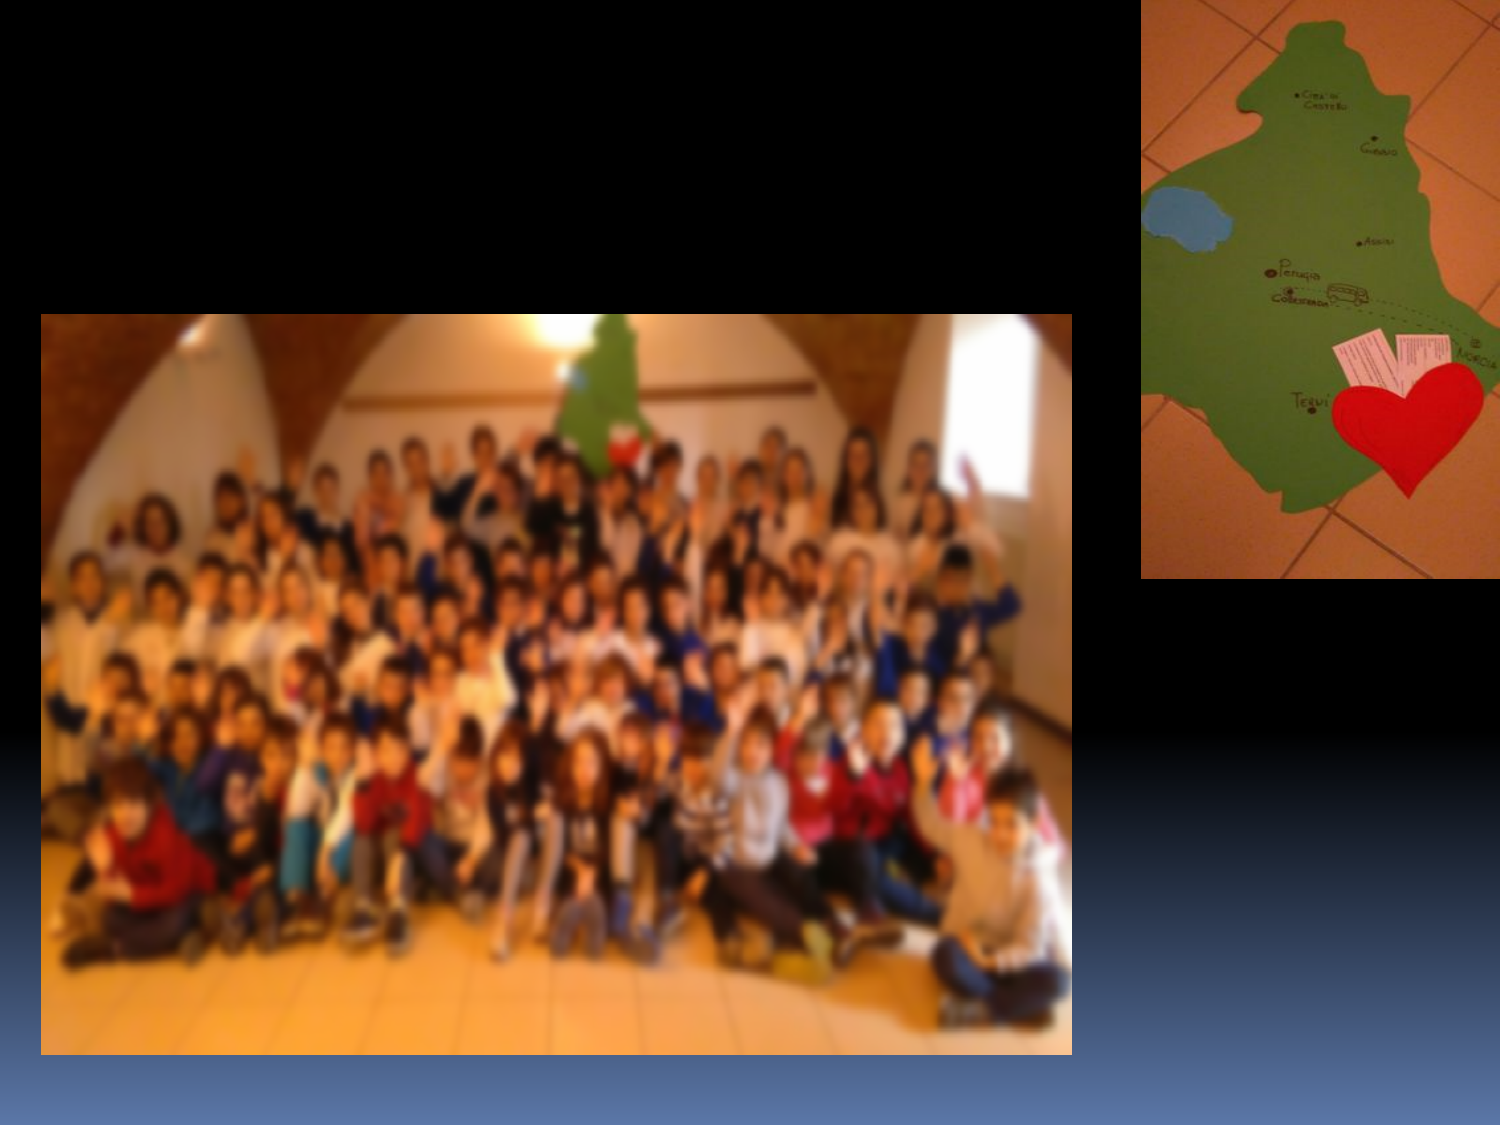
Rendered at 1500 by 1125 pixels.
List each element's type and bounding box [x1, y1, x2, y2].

picture [40, 313, 1072, 1055]
picture [1141, 0, 1500, 580]
